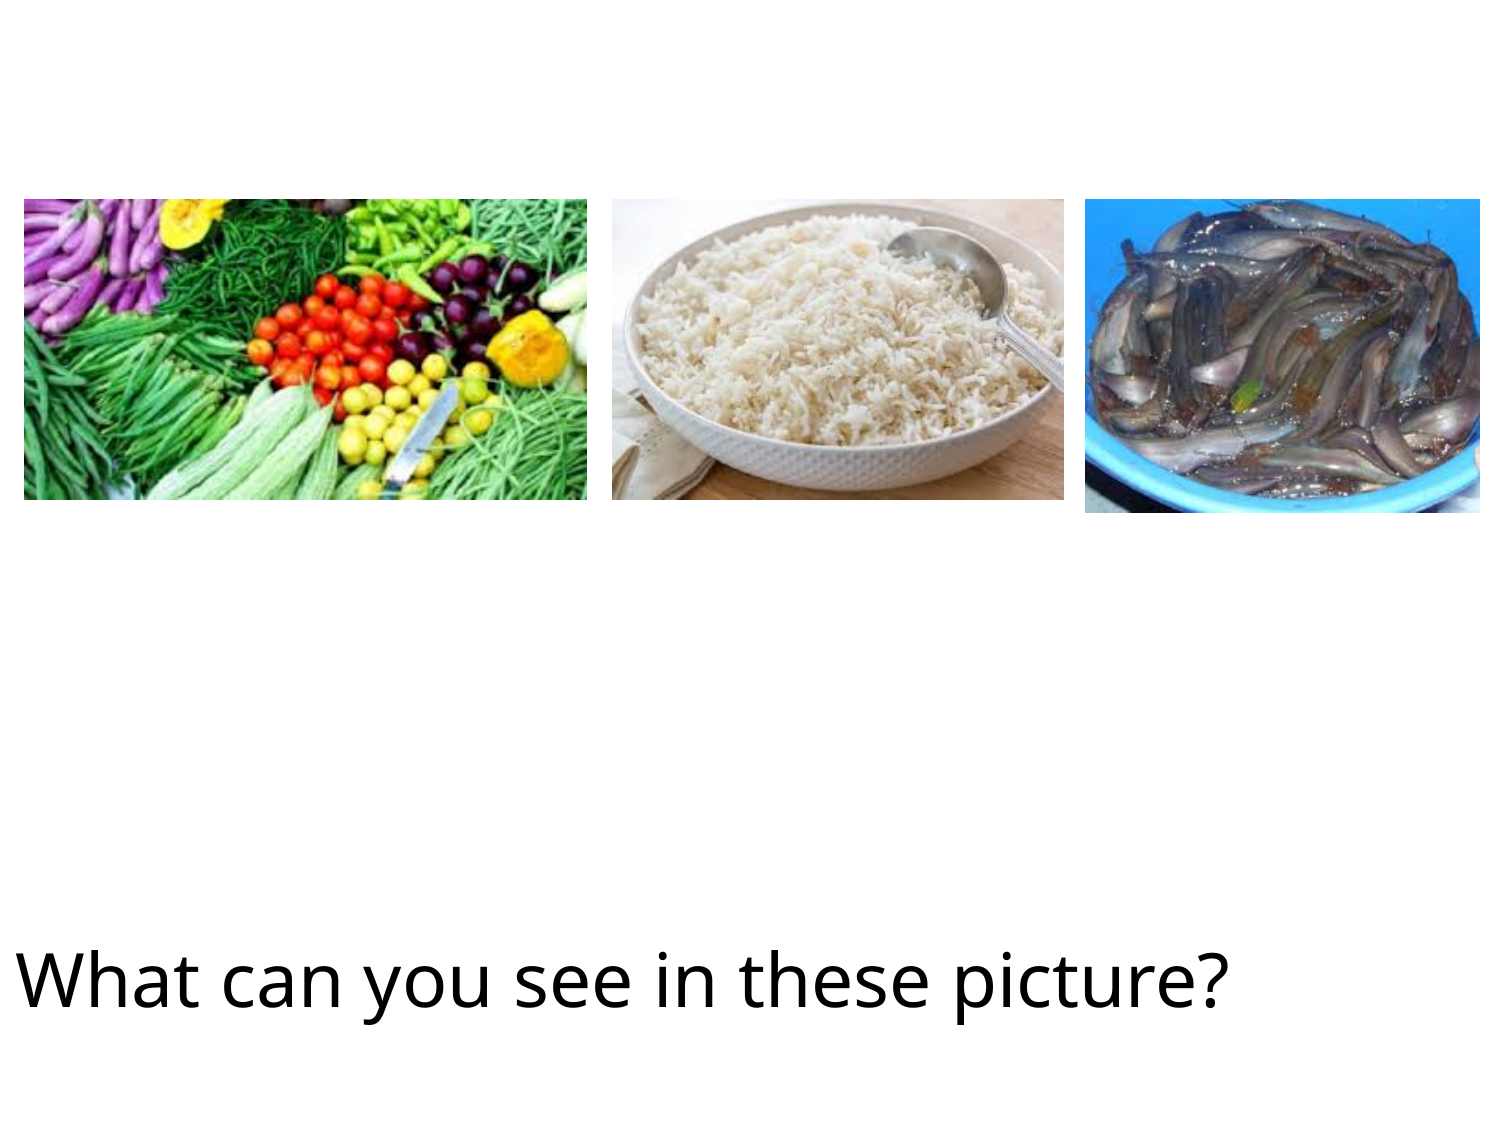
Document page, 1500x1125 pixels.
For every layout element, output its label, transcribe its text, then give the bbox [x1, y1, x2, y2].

picture [612, 199, 1064, 501]
picture [1085, 199, 1480, 513]
picture [24, 199, 587, 500]
text_box What can you see in these picture? [1, 924, 1500, 1030]
